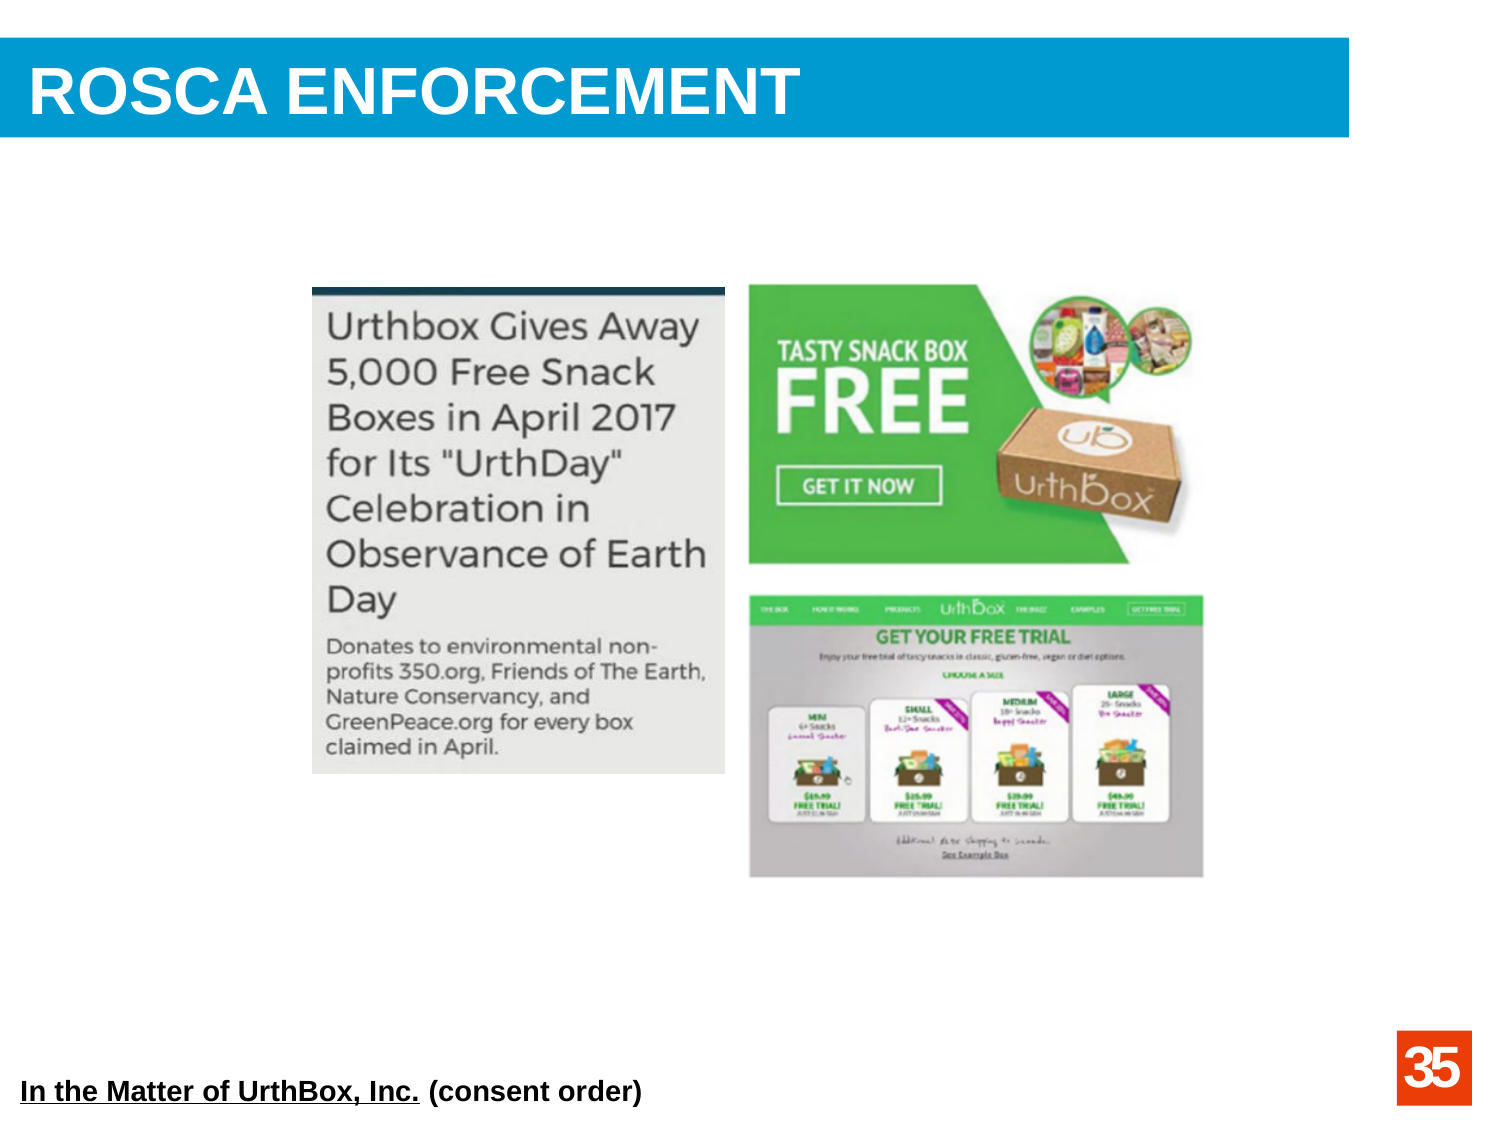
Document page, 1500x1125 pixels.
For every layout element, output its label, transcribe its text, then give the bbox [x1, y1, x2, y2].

title ROSCA ENFORCEMENT [0, 37, 1349, 138]
text_box In the Matter of UrthBox, Inc. (consent order) [5, 1064, 666, 1115]
slide_number 35 [1382, 1033, 1483, 1094]
picture [312, 287, 725, 774]
picture [737, 262, 1223, 888]
